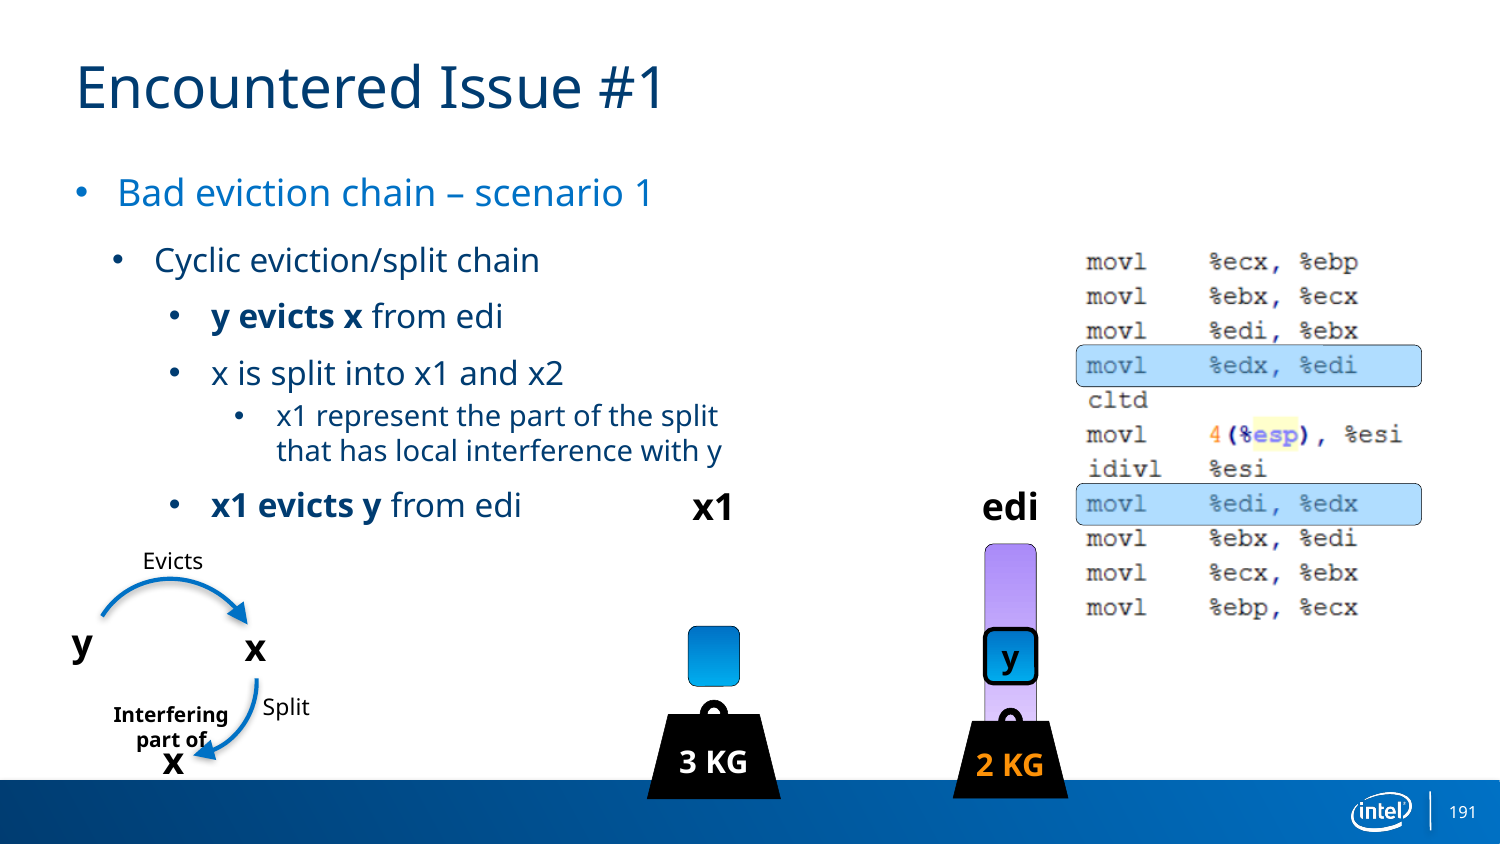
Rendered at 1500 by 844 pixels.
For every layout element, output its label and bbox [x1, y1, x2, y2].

text_box [688, 626, 740, 687]
text_box [684, 483, 744, 529]
text_box [952, 543, 1069, 799]
slide_number [1127, 791, 1478, 837]
text_box [142, 546, 237, 575]
picture [1078, 244, 1424, 631]
text_box [262, 692, 357, 721]
text_box [646, 699, 781, 800]
text_box [981, 483, 1040, 529]
text_box [52, 576, 285, 669]
title [75, 50, 1425, 160]
list [75, 168, 1425, 732]
text_box [83, 678, 260, 786]
